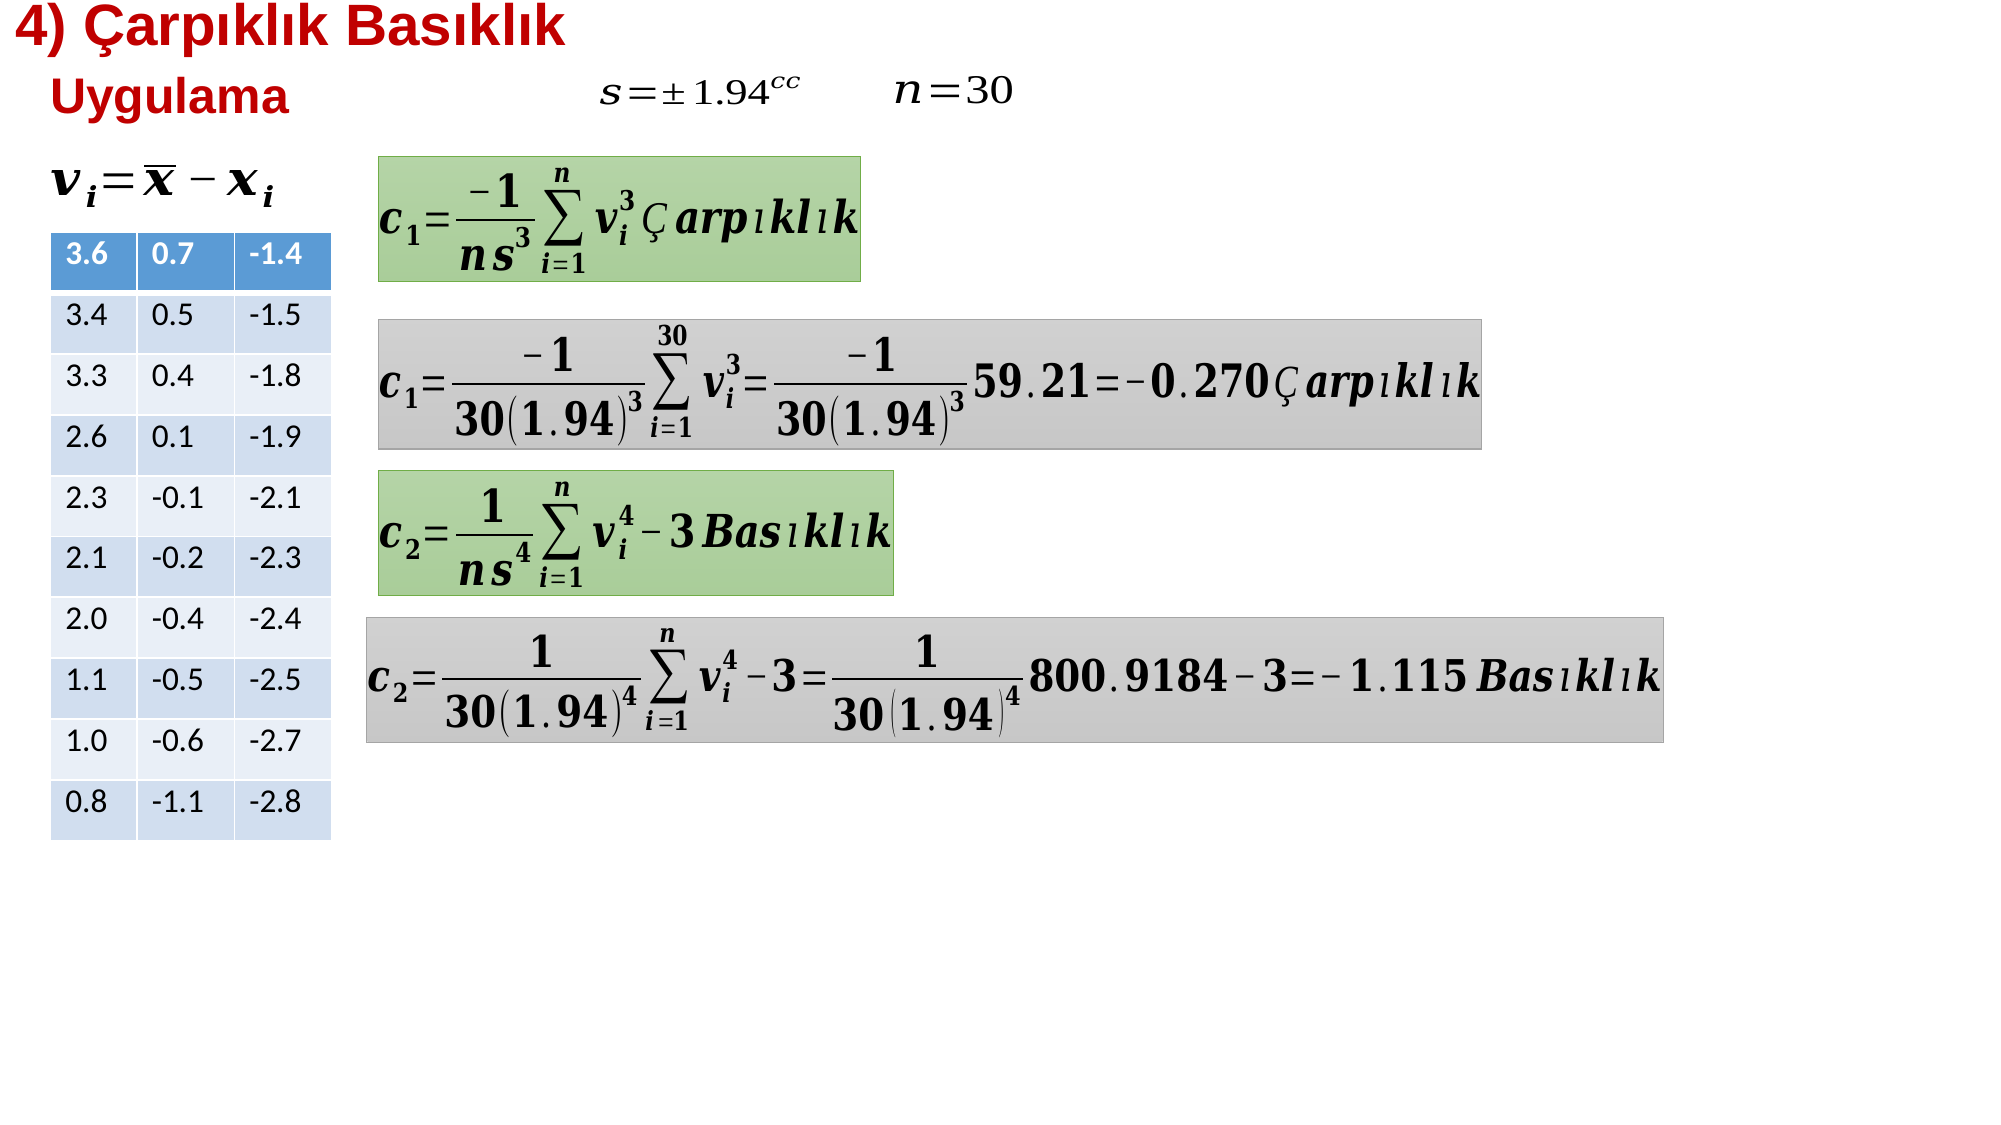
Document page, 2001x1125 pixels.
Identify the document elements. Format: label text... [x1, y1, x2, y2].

title 4) Çarpıklık Basıklık [0, 0, 1042, 135]
table_cell -2.4 [235, 598, 331, 657]
table_cell 0.5 [138, 296, 234, 353]
table_cell -1.8 [235, 355, 331, 414]
table_cell 2.3 [51, 477, 136, 536]
table_cell 2.0 [51, 598, 136, 657]
table_cell -0.6 [138, 720, 234, 779]
text_box Uygulama [35, 56, 304, 132]
table_header 0.7 [138, 233, 234, 290]
table_header 3.6 [51, 233, 136, 290]
table_cell 1.1 [51, 659, 136, 718]
table_cell 3.3 [51, 355, 136, 414]
text_box [25, 0, 76, 27]
table_cell 2.1 [51, 537, 136, 596]
table_cell -1.1 [138, 781, 234, 840]
table_cell -0.1 [138, 477, 234, 536]
table_cell 2.6 [51, 416, 136, 475]
table_cell 1.0 [51, 720, 136, 779]
table_cell -2.1 [235, 477, 331, 536]
table_cell 0.1 [138, 416, 234, 475]
table_cell -2.3 [235, 537, 331, 596]
table_cell 0.8 [51, 781, 136, 840]
table_cell -2.5 [235, 659, 331, 718]
table_header -1.4 [235, 233, 331, 290]
table_cell 3.4 [51, 296, 136, 353]
table_cell -2.7 [235, 720, 331, 779]
table_cell -0.2 [138, 537, 234, 596]
table_cell -2.8 [235, 781, 331, 840]
table_cell -1.9 [235, 416, 331, 475]
table_cell -1.5 [235, 296, 331, 353]
table_cell -0.5 [138, 659, 234, 718]
table_cell 0.4 [138, 355, 234, 414]
table_cell -0.4 [138, 598, 234, 657]
